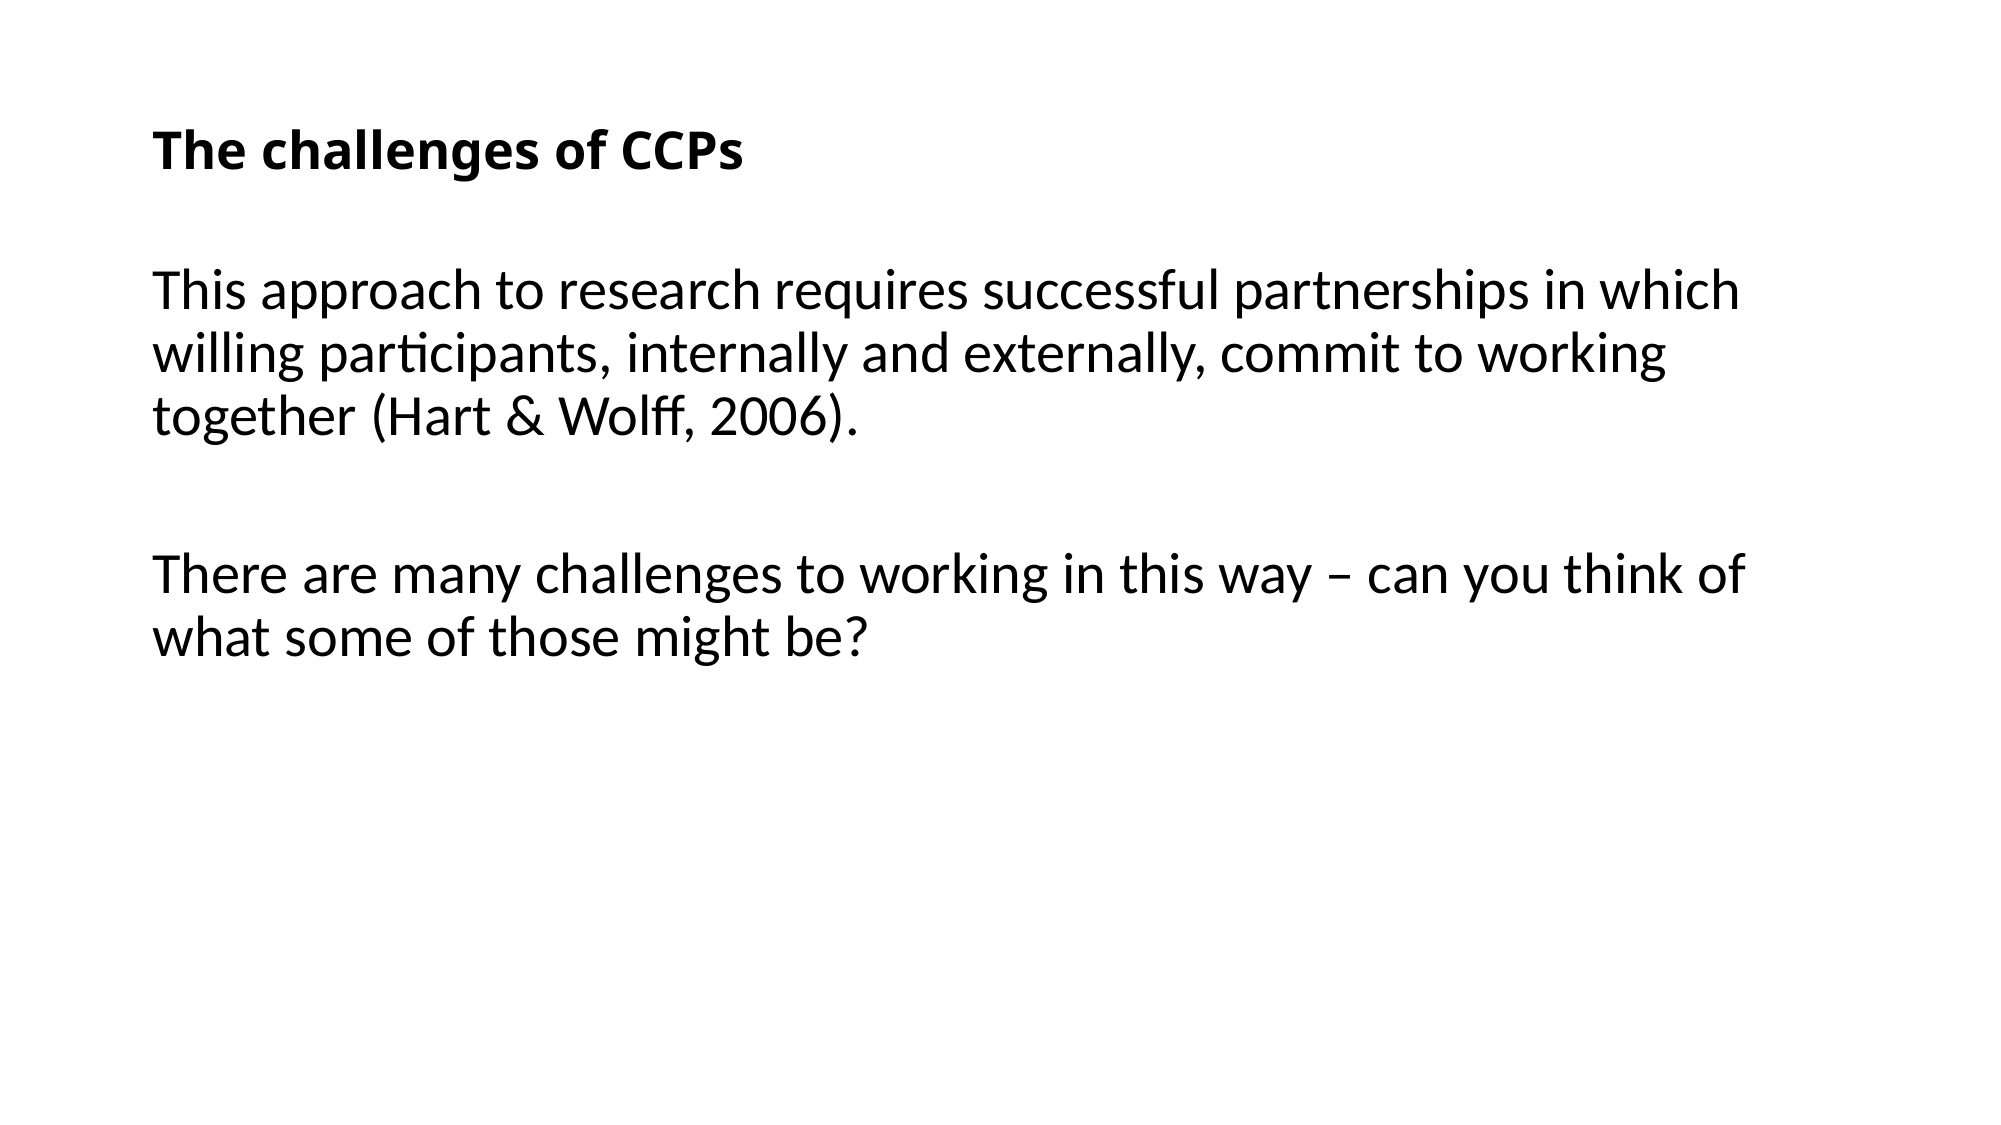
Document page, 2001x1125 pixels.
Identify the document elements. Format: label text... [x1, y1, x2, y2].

title The challenges of CCPs [137, 59, 1863, 251]
list This approach to research requires successful partnerships in which willing participants, internally and externally, commit to working together (Hart & Wolff, 2006). There are many challenges to working in this way – can you think of what some of those might be? [137, 251, 1863, 1014]
